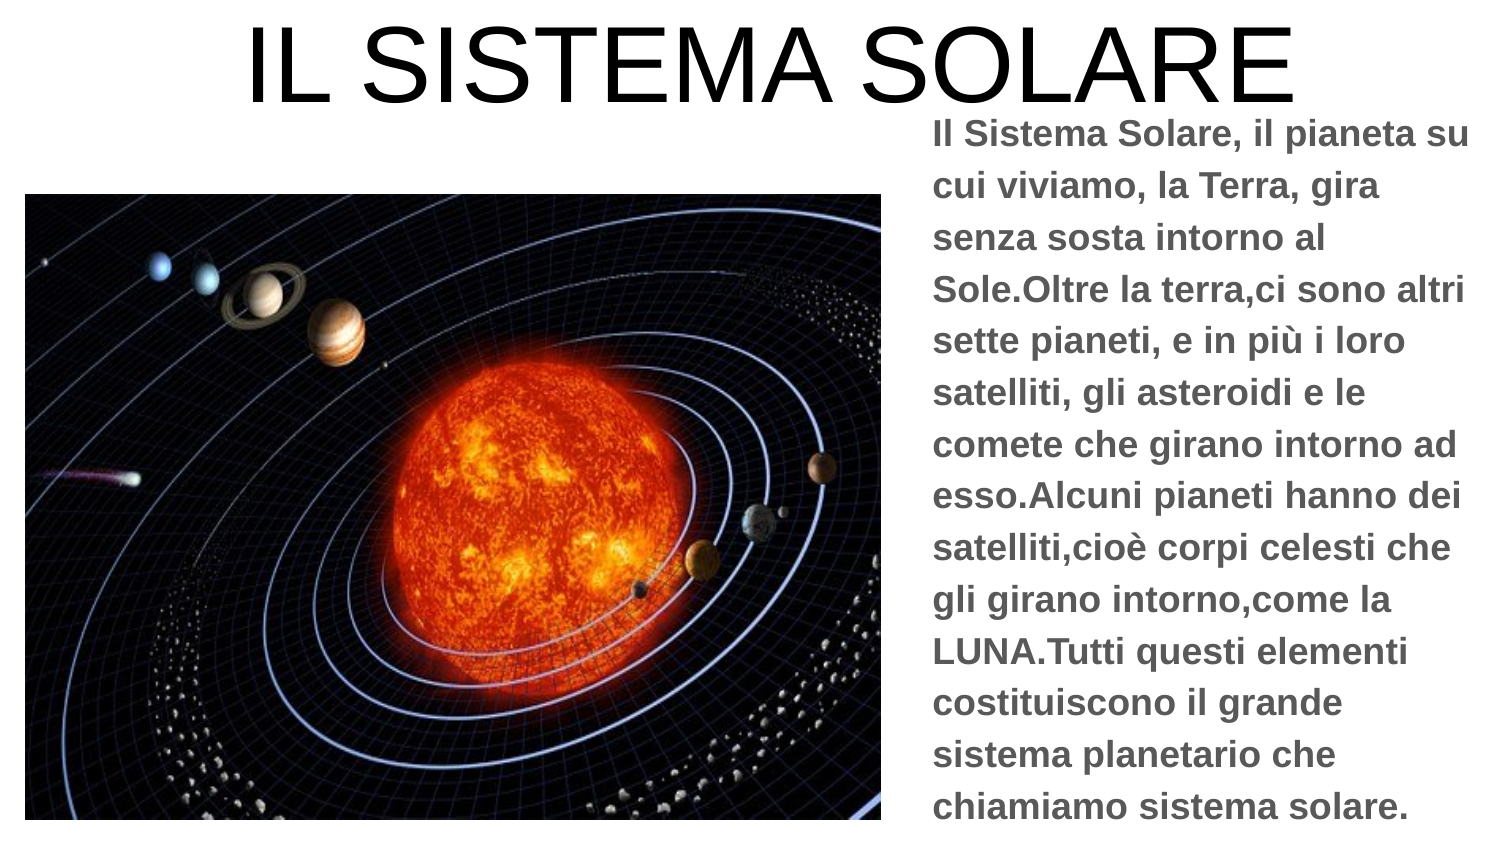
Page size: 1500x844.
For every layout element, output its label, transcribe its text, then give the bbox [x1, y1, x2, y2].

title IL SISTEMA SOLARE [71, 36, 1470, 140]
subtitle Il Sistema Solare, il pianeta su cui viviamo, la Terra, gira senza sosta intorno al Sole.Oltre la terra,ci sono altri sette pianeti, e in più i loro satelliti, gli asteroidi e le comete che girano intorno ad esso.Alcuni pianeti hanno dei satelliti,cioè corpi celesti che gli girano intorno,come la LUNA.Tutti questi elementi costituiscono il grande sistema planetario che chiamiamo sistema solare. [917, 87, 1490, 844]
picture [25, 194, 881, 820]
